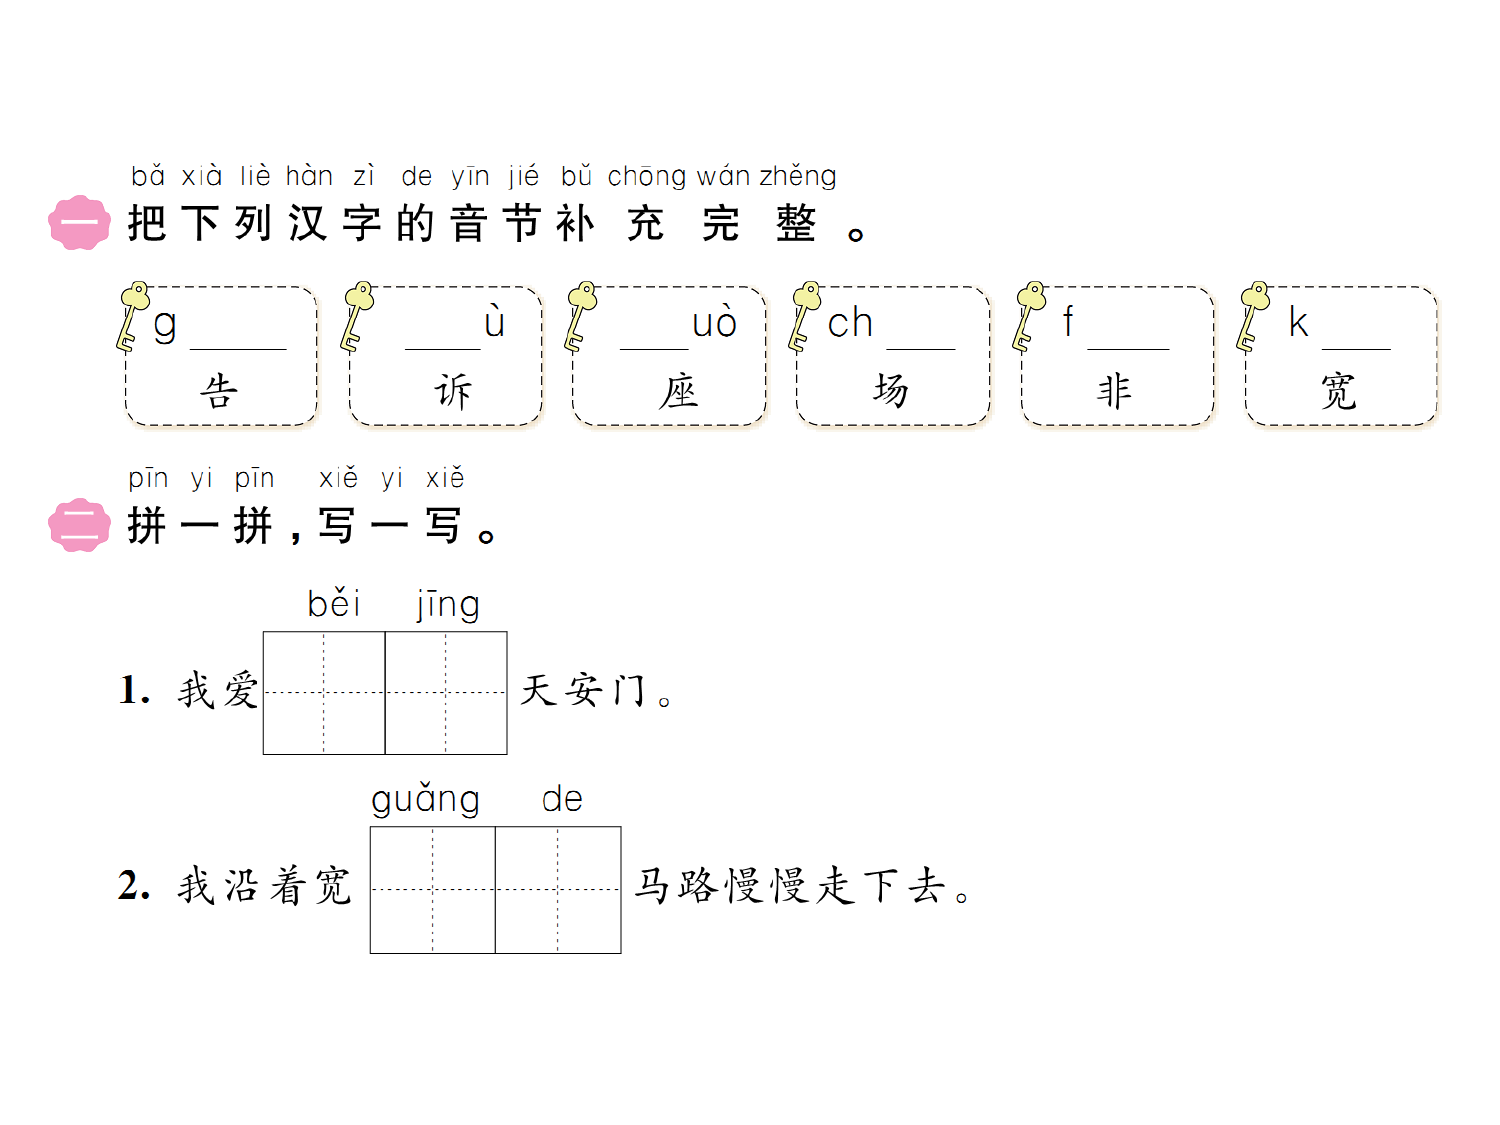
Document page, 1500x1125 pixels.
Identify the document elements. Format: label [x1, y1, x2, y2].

picture [41, 143, 1459, 956]
